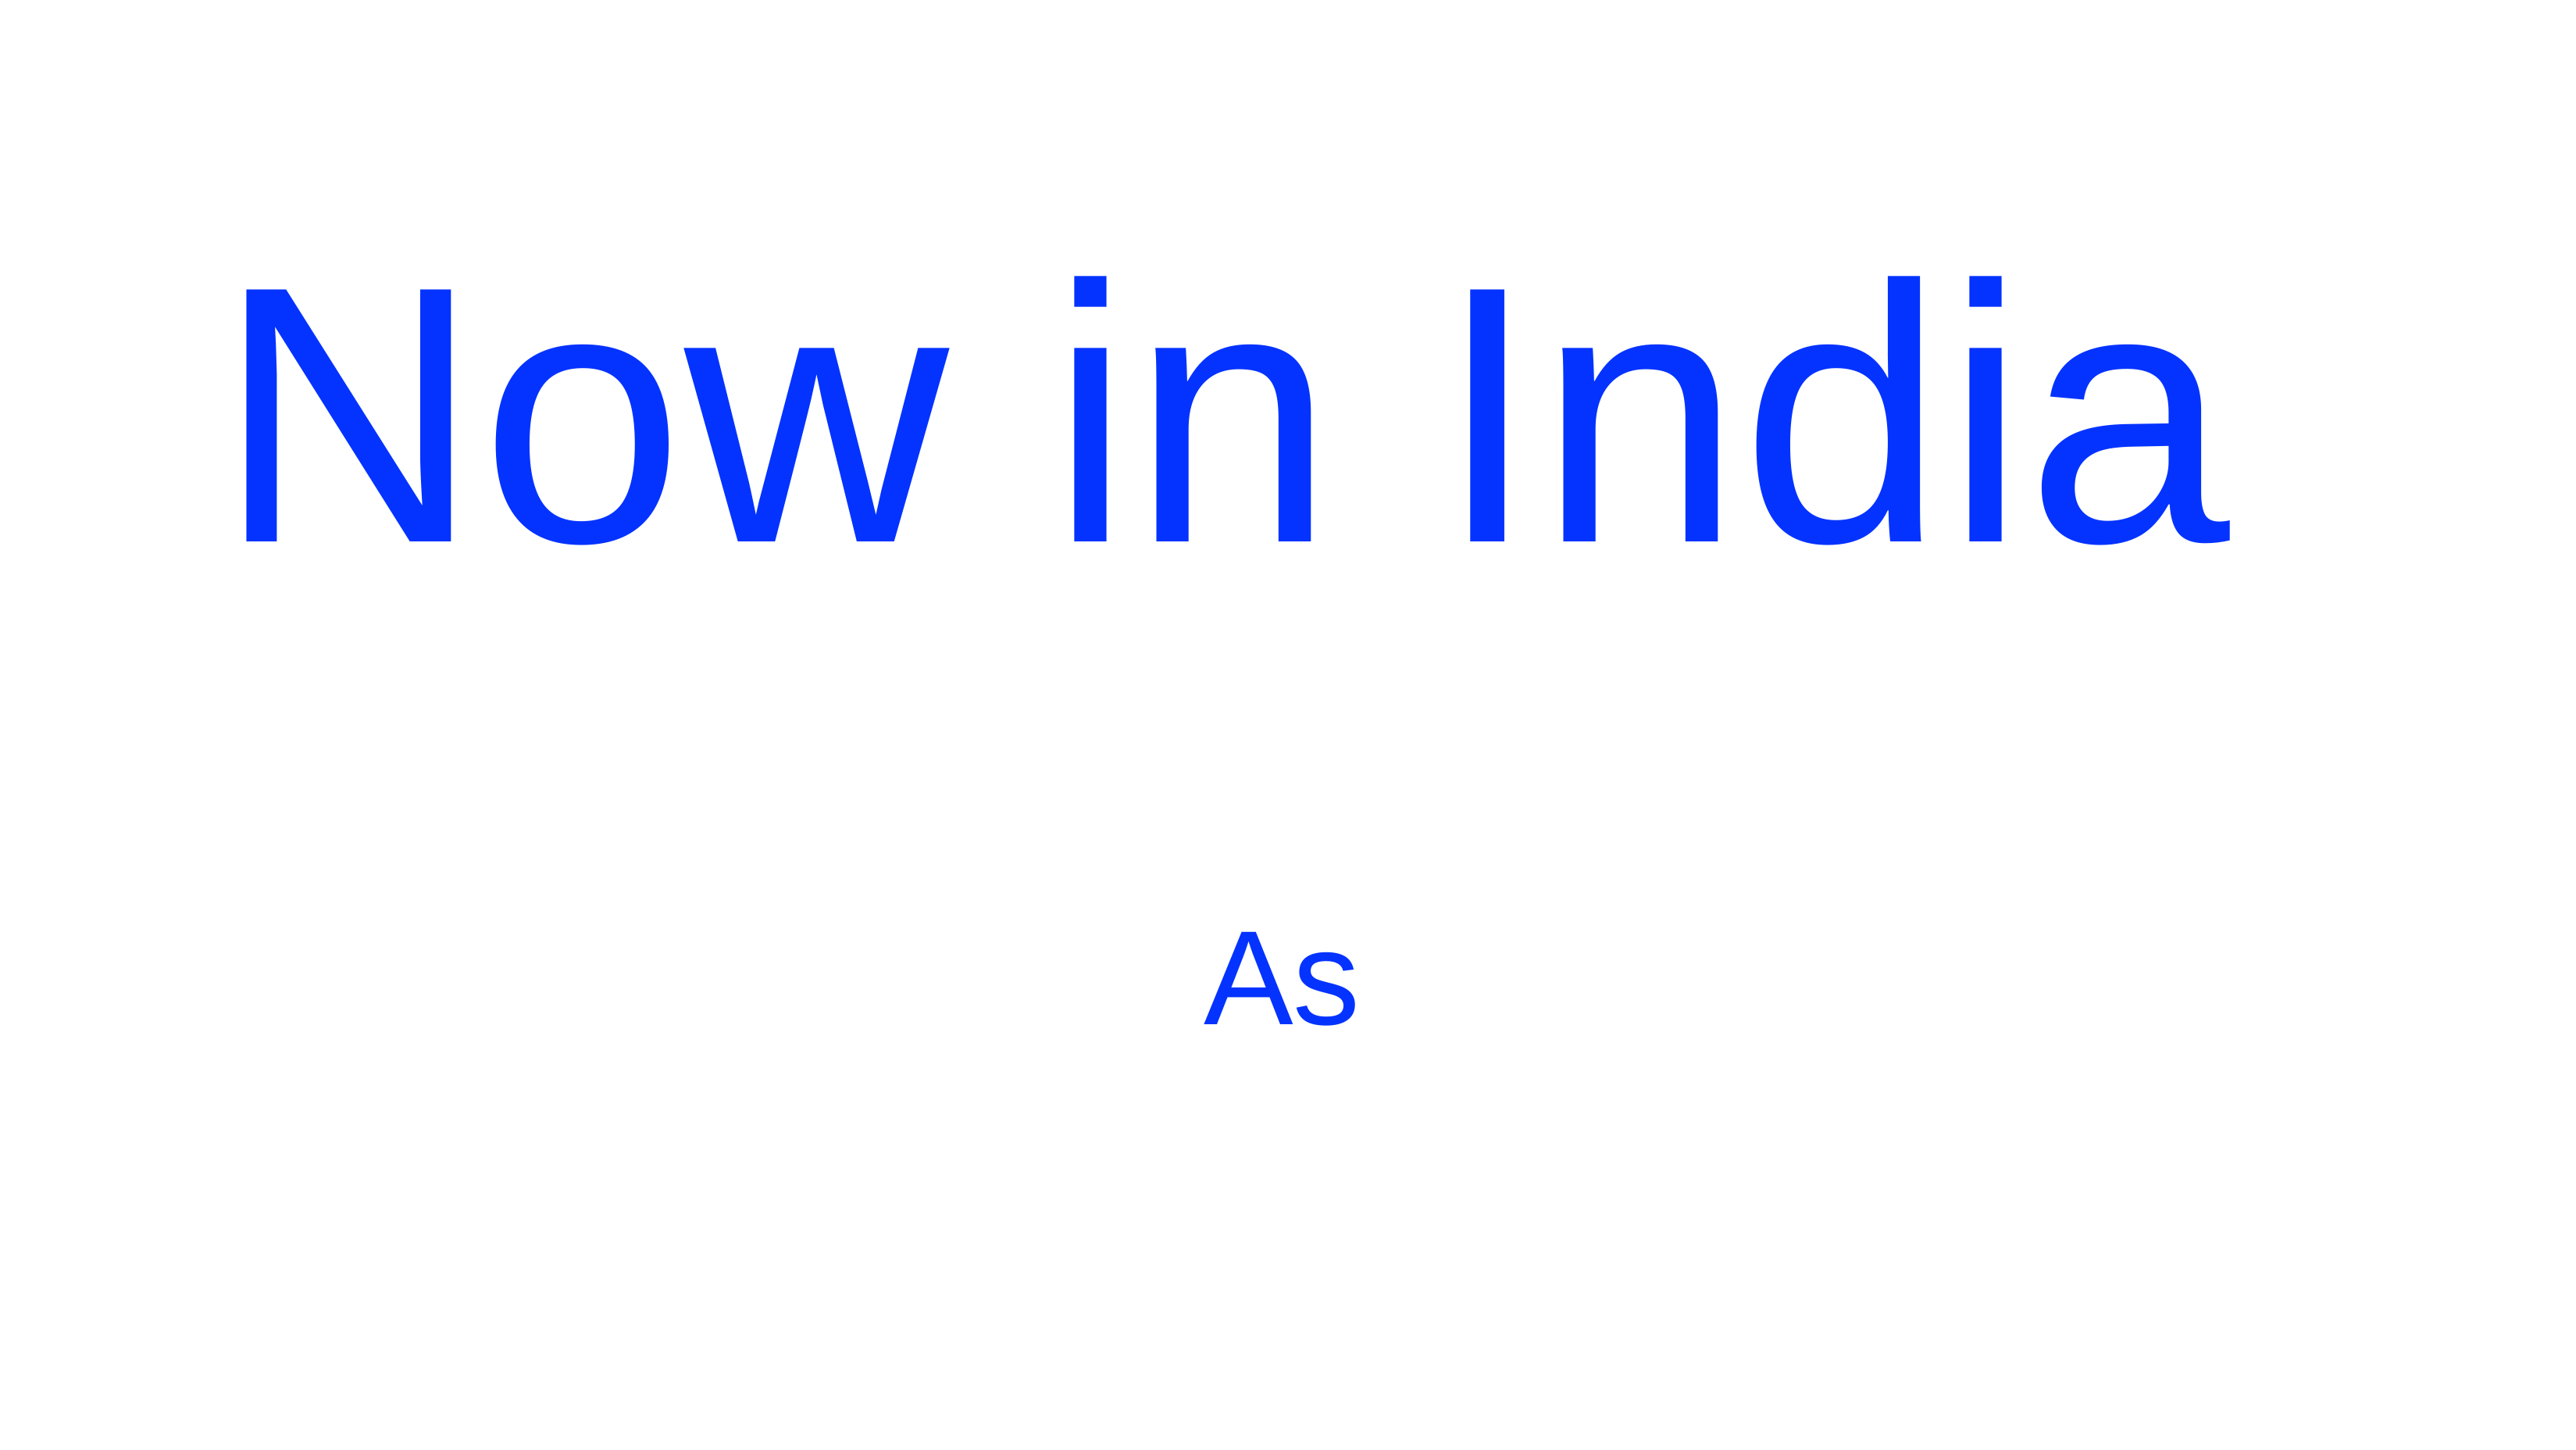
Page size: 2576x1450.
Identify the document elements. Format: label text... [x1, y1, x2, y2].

text_box As [1202, 888, 1372, 1052]
title Now in India [35, 59, 2539, 616]
